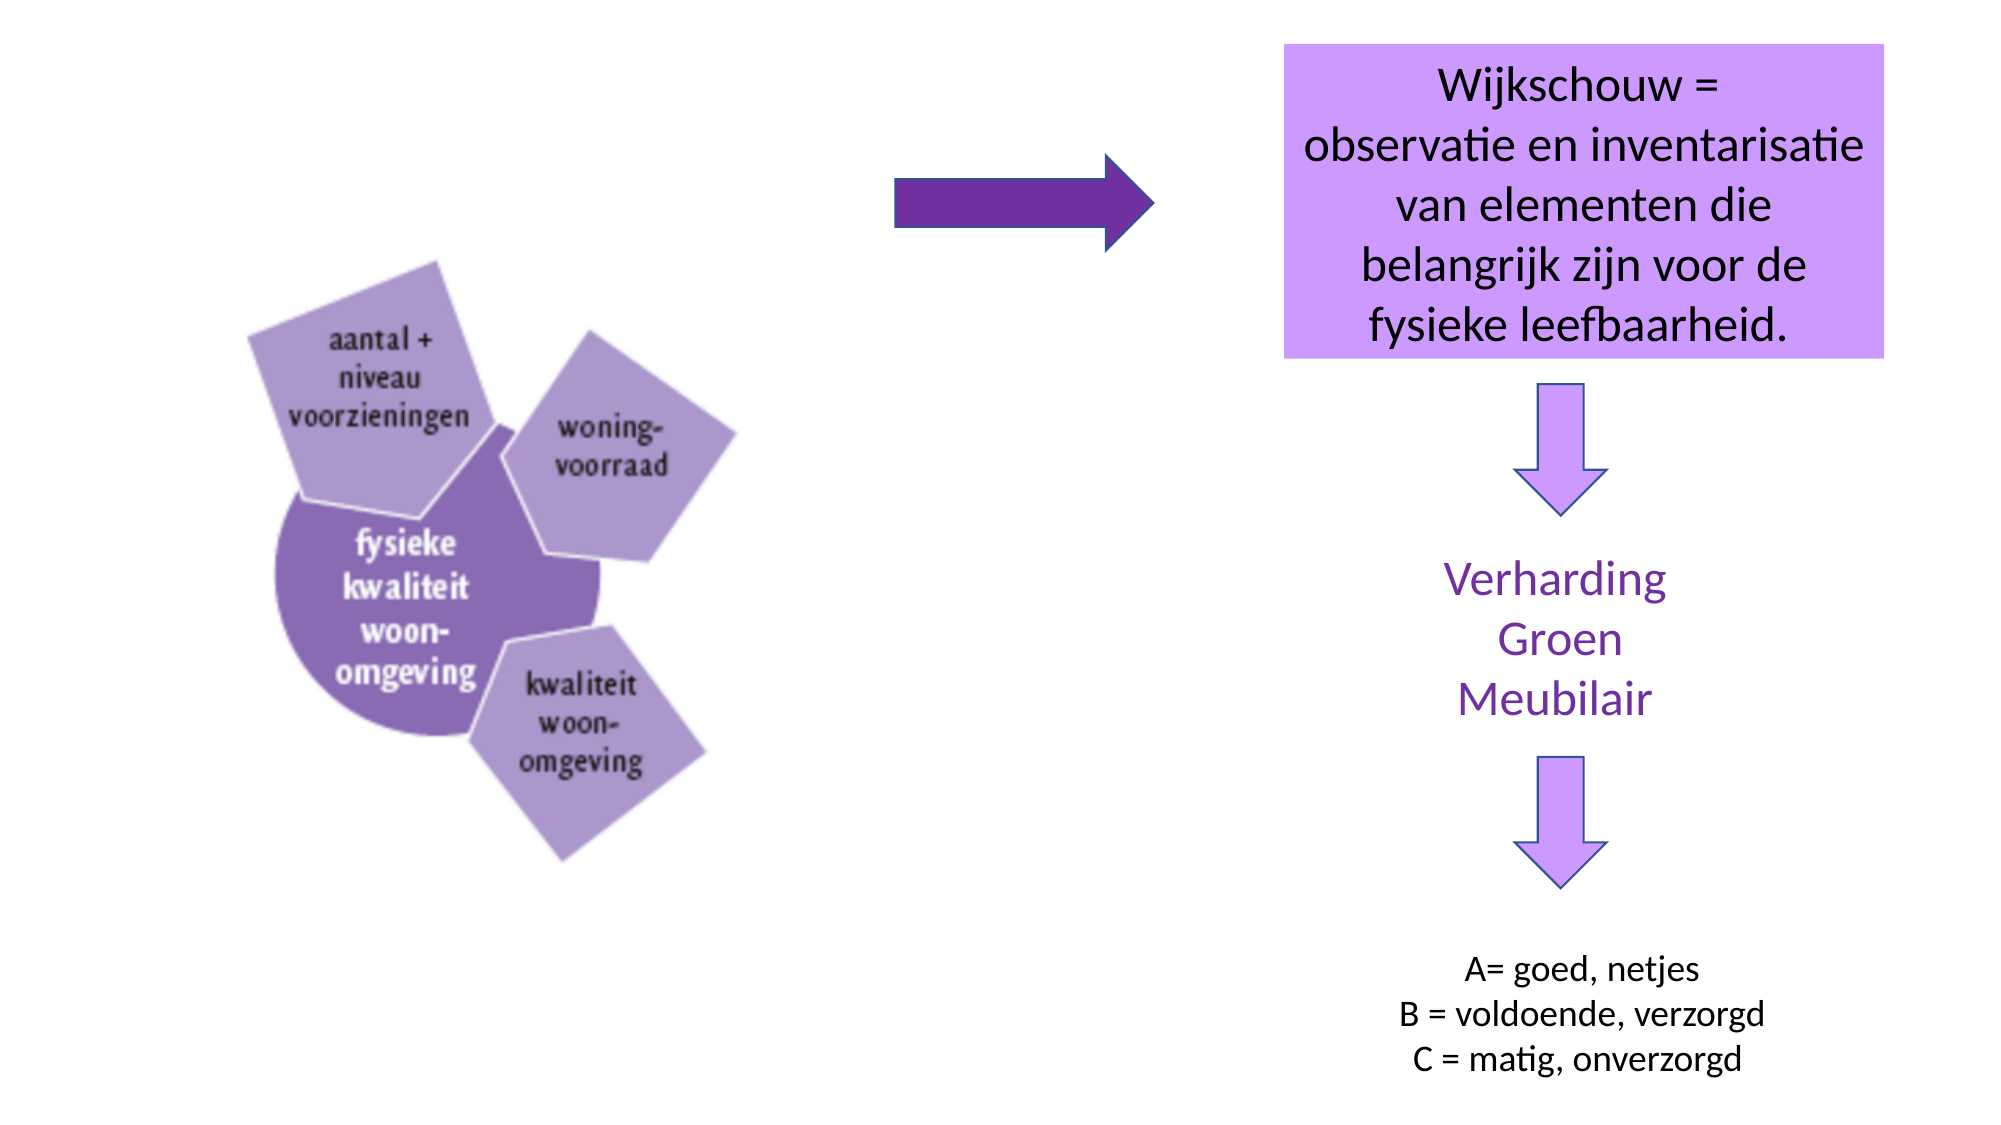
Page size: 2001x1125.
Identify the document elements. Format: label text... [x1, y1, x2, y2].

text_box Wijkschouw = observatie en inventarisatie van elementen die belangrijk zijn voor de fysieke leefbaarheid. [1284, 43, 1885, 359]
picture [201, 245, 755, 880]
text_box [1512, 383, 1610, 518]
text_box A= goed, netjes B = voldoende, verzorgd C = matig, onverzorgd [1351, 937, 1814, 1087]
text_box Verharding Groen Meubilair [1176, 537, 1945, 733]
text_box [894, 152, 1155, 254]
text_box [1512, 755, 1610, 890]
